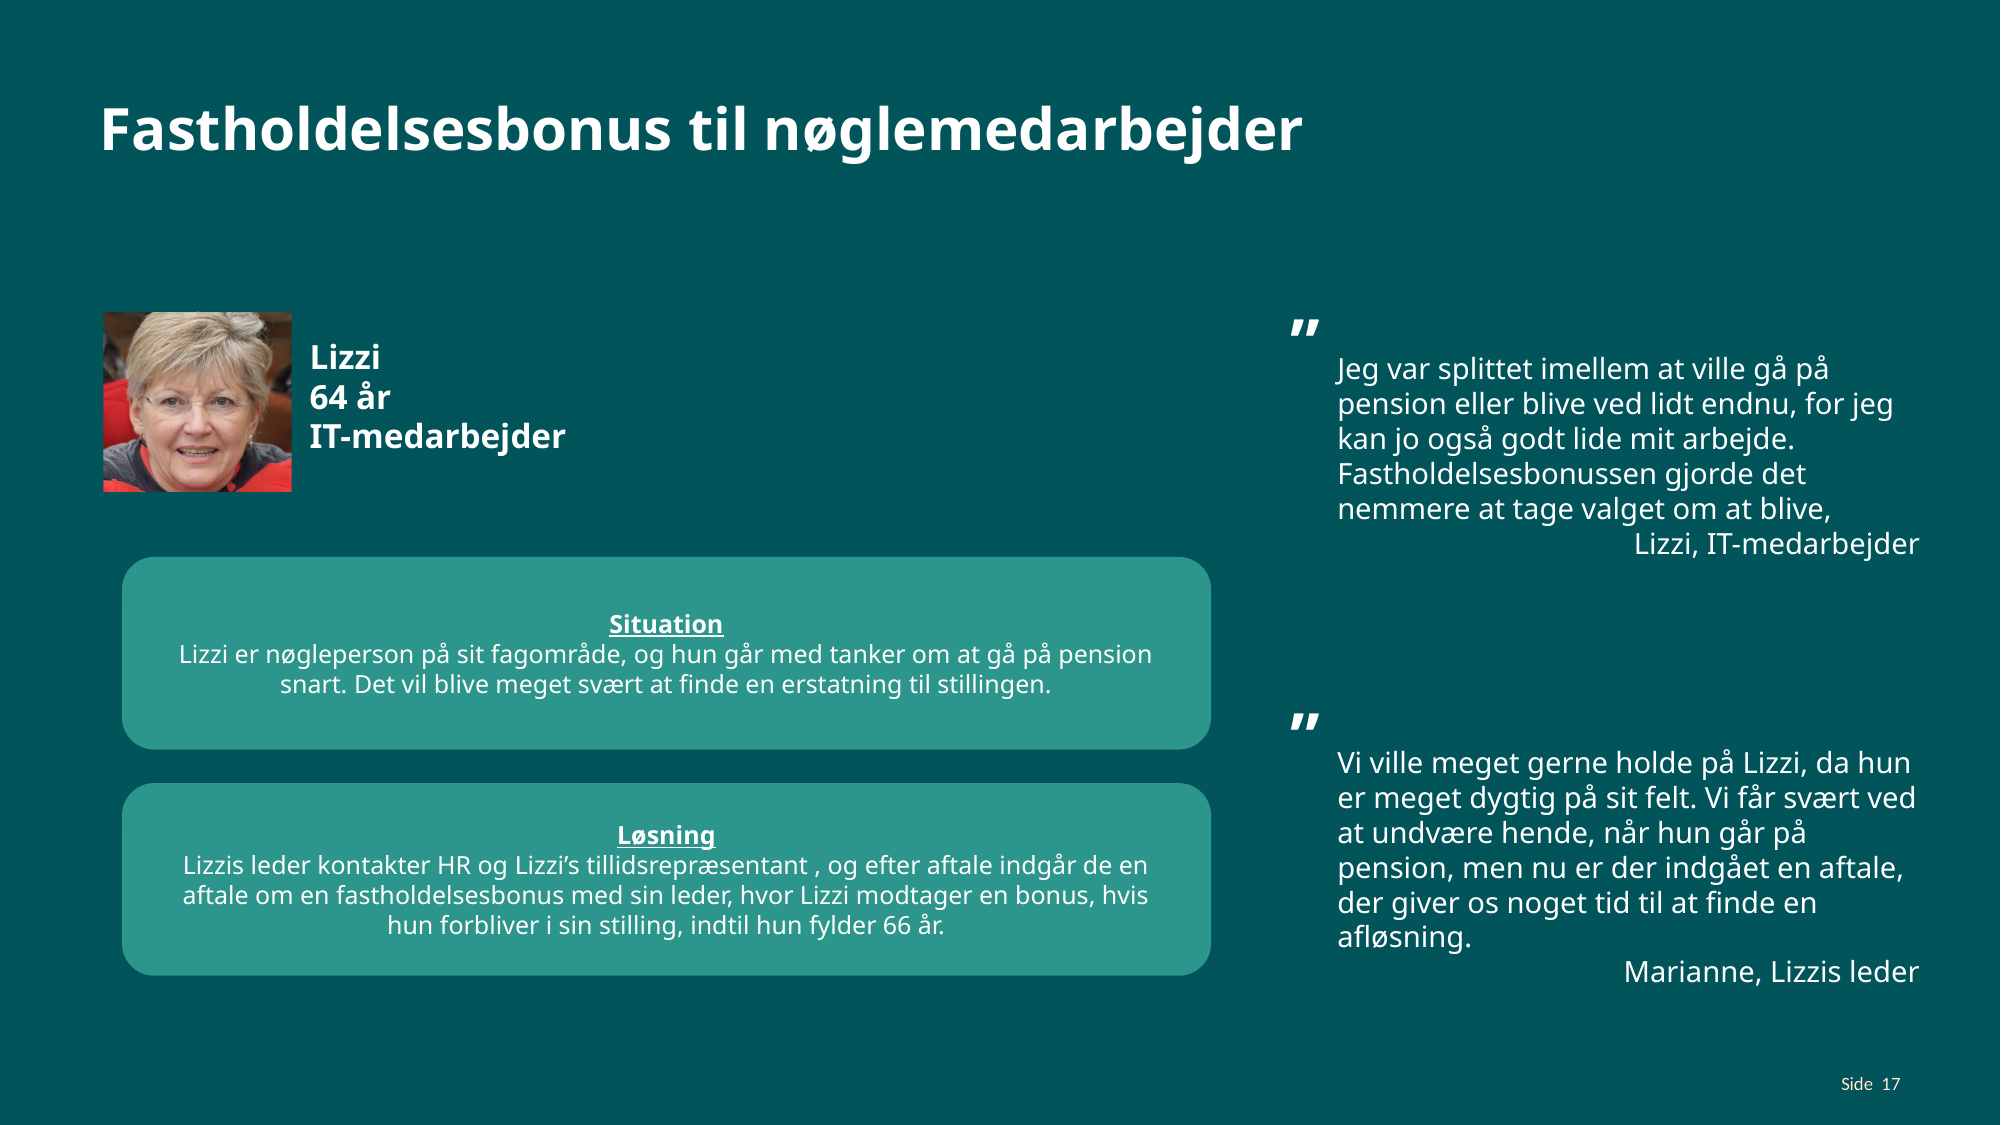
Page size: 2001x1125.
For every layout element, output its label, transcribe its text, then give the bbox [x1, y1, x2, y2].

text_box ” [1290, 694, 1434, 775]
text_box Jeg var splittet imellem at ville gå på pension eller blive ved lidt endnu, for jeg kan jo også godt lide mit arbejde. Fastholdelsesbonussen gjorde det nemmere at tage valget om at blive, Lizzi, IT-medarbejder [1322, 343, 1935, 568]
title Fastholdelsesbonus til nøglemedarbejder [99, 92, 1437, 239]
text_box Lizzi 64 år IT-medarbejder [310, 335, 1000, 456]
text_box Vi ville meget gerne holde på Lizzi, da hun er meget dygtig på sit felt. Vi får svært ved at undvære hende, når hun går på pension, men nu er der indgået en aftale, der giver os noget tid til at finde en afløsning. Marianne, Lizzis leder [1322, 736, 1935, 997]
text_box ” [1290, 301, 1434, 382]
text_box Situation Lizzi er nøgleperson på sit fagområde, og hun går med tanker om at gå på pension snart. Det vil blive meget svært at finde en erstatning til stillingen. [120, 555, 1213, 751]
picture [85, 258, 310, 492]
text_box Løsning Lizzis leder kontakter HR og Lizzi’s tillidsrepræsentant , og efter aftale indgår de en aftale om en fastholdelsesbonus med sin leder, hvor Lizzi modtager en bonus, hvis hun forbliver i sin stilling, indtil hun fylder 66 år. [120, 782, 1213, 977]
